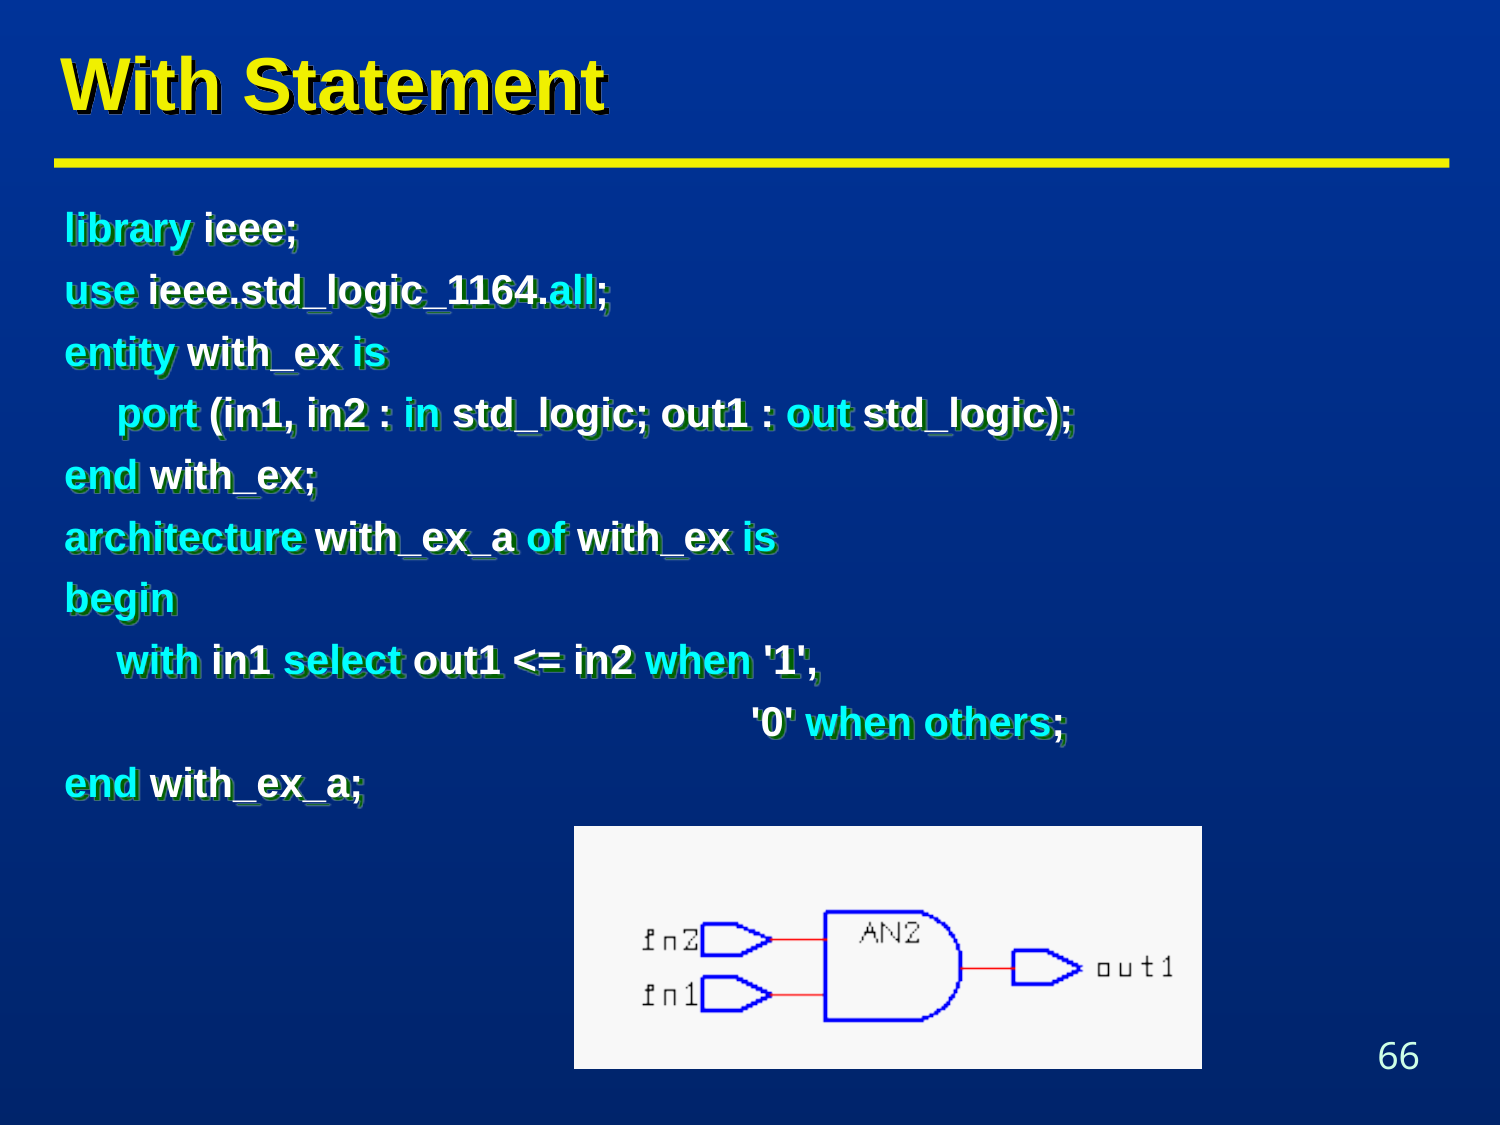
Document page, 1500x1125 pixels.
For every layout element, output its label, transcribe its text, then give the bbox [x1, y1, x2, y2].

list library ieee; use ieee.std_logic_1164.all; entity with_ex is port (in1, in2 : in std_logic; out1 : out std_logic); end with_ex; architecture with_ex_a of with_ex is begin with in1 select out1 <= in2 when '1', '0' when others; end with_ex_a; [50, 200, 1449, 1079]
picture [573, 825, 1202, 1069]
title With Statement [46, 33, 1455, 139]
